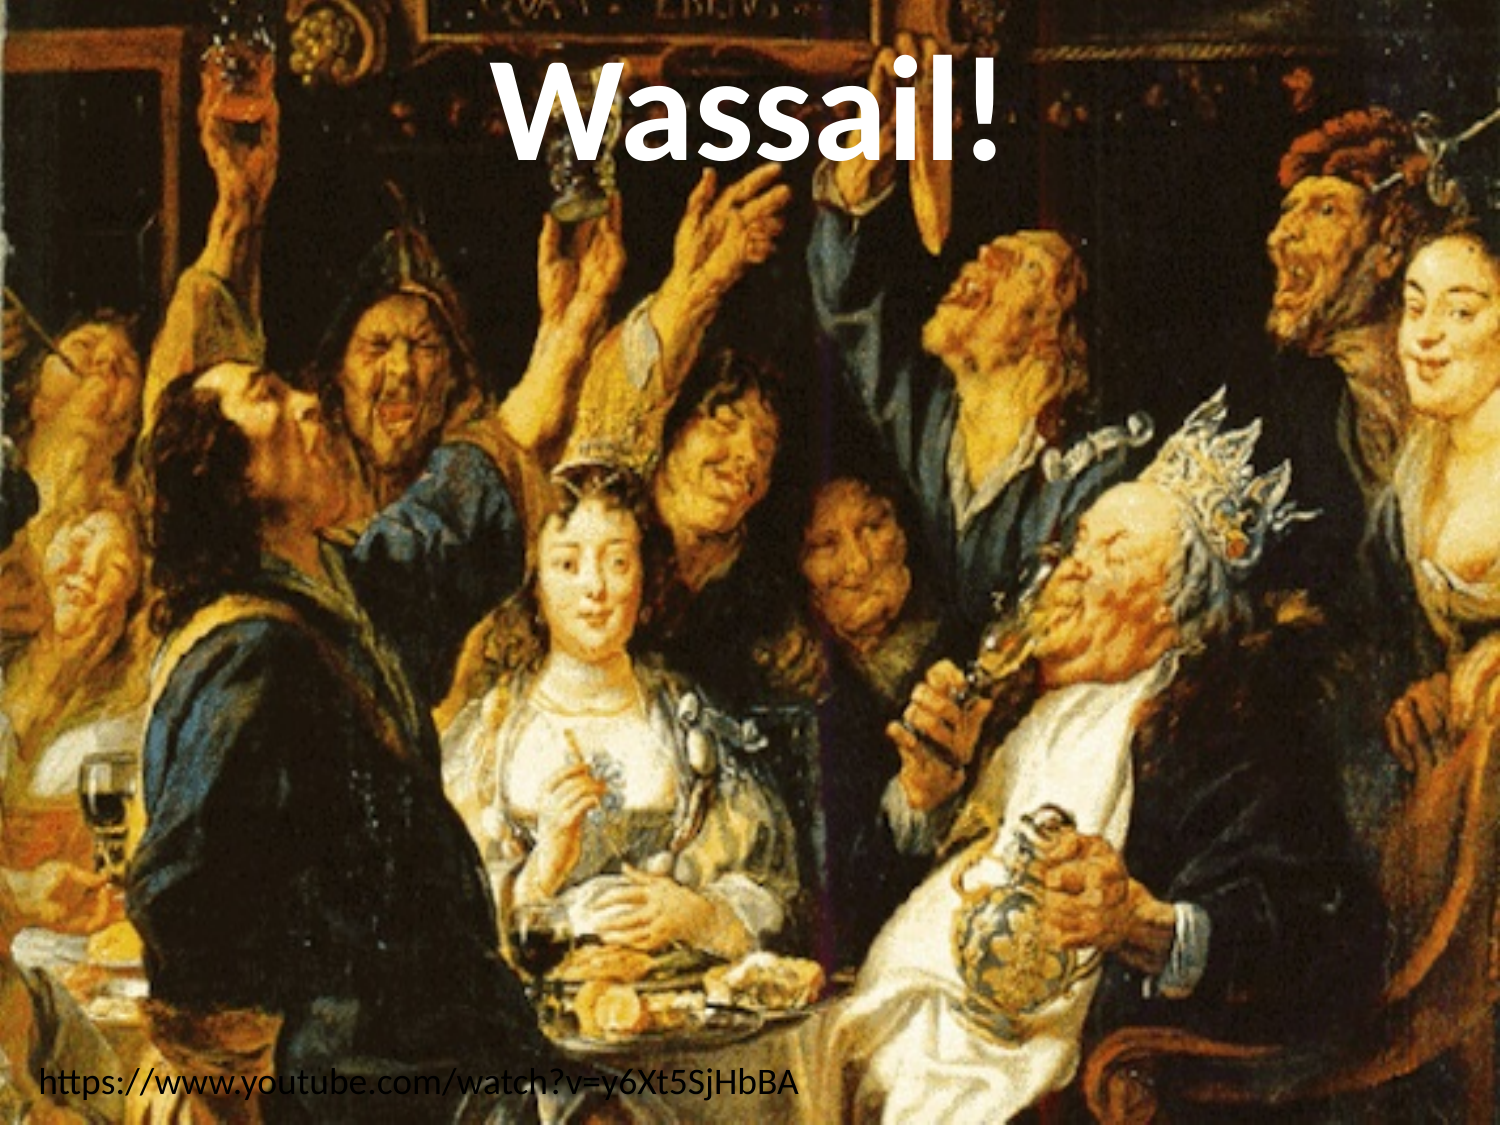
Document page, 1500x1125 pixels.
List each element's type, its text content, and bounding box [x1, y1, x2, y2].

picture [0, 200, 1500, 1125]
text_box https://www.youtube.com/watch?v=y6Xt5SjHbBA [23, 1049, 1487, 1109]
title Wassail! [0, 1, 1500, 200]
